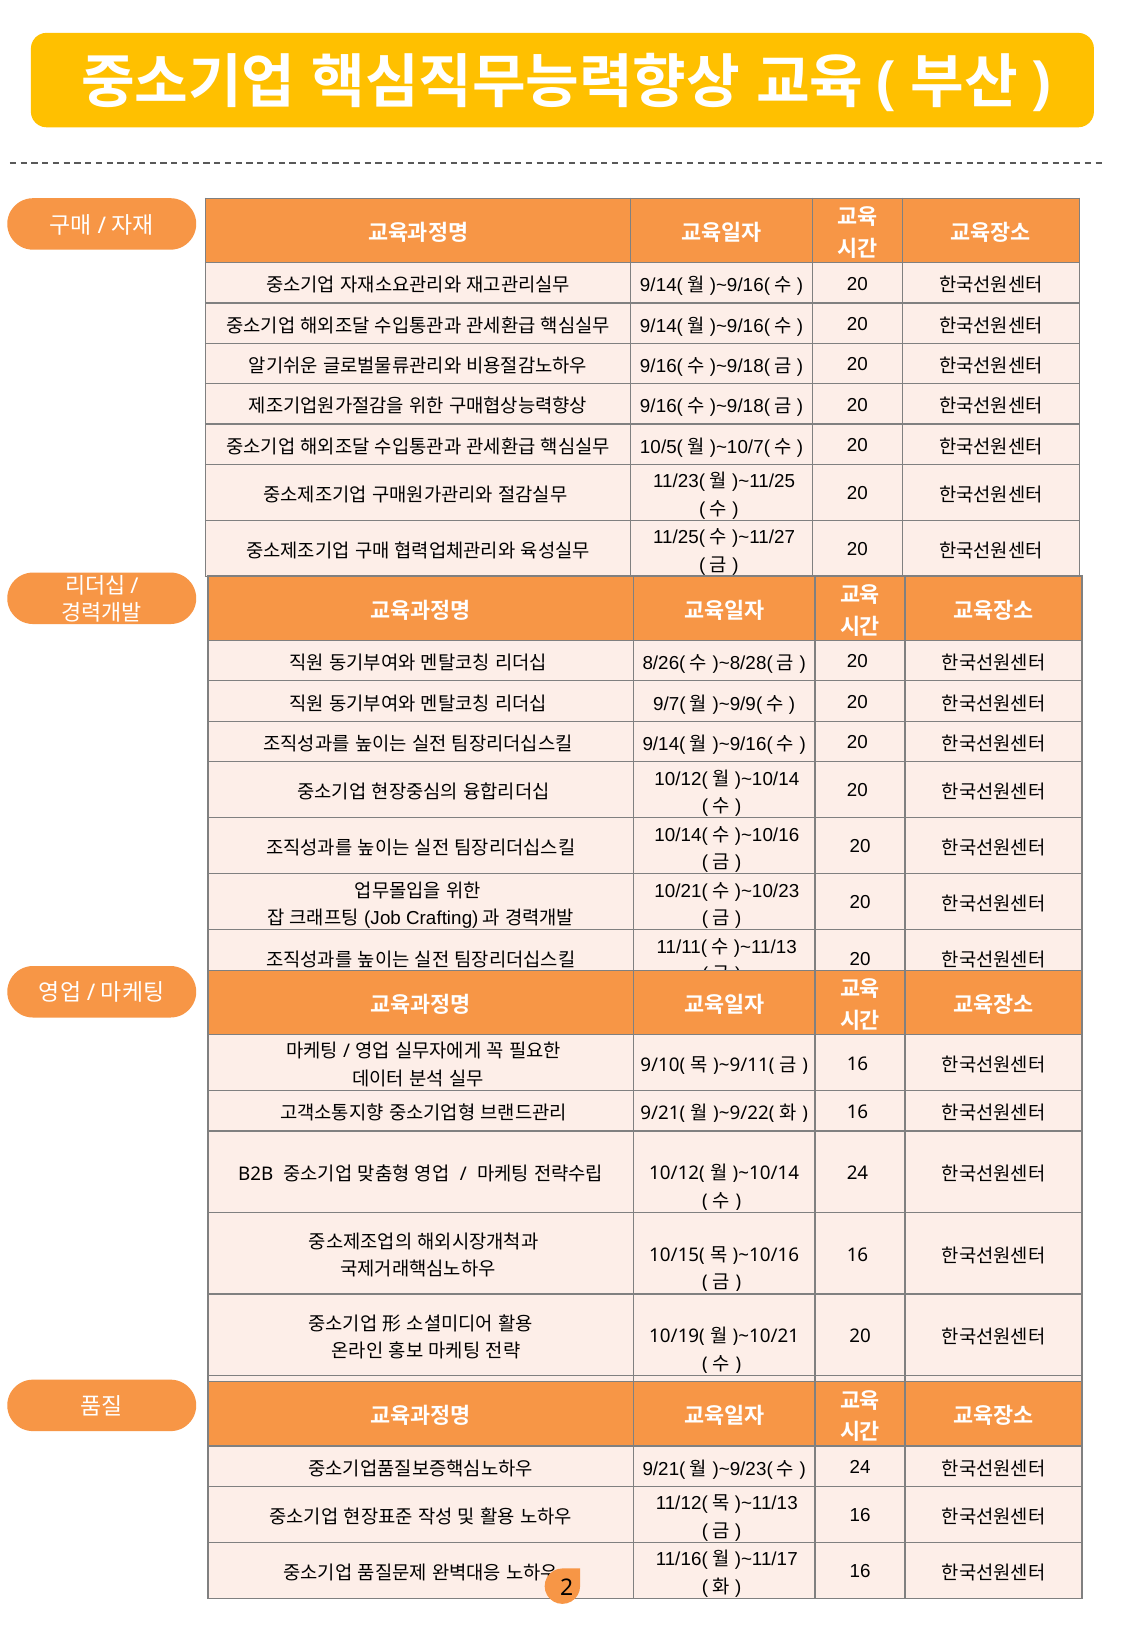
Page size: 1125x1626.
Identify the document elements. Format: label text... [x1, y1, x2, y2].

table_cell 20 [816, 722, 904, 761]
table_cell 한국선원센터 [906, 641, 1081, 680]
table_cell 20 [813, 263, 902, 302]
table_cell 10/19(월)~10/21(수) [634, 1295, 814, 1375]
table_cell 16 [816, 1035, 904, 1090]
table_header 교육과정명 [206, 199, 630, 262]
table_cell B2B 중소기업 맞춤형 영업 / 마케팅 전략수립 [209, 1132, 633, 1212]
table_cell 20 [813, 465, 902, 520]
table_cell 한국선원센터 [906, 874, 1081, 929]
table_cell 10/15(목)~10/16(금) [634, 1213, 814, 1293]
table_cell 11/11(수)~11/13(금) [634, 930, 814, 970]
table_cell 9/21(월)~9/23(수) [634, 1447, 814, 1486]
table_cell 20 [813, 344, 902, 383]
table_cell 11/23(월)~11/25(수) [631, 465, 812, 520]
table_cell 9/14(월)~9/16(수) [634, 722, 814, 761]
table_cell 중소기업품질보증핵심노하우 [209, 1447, 633, 1486]
table_cell 한국선원센터 [906, 1132, 1081, 1212]
table_cell 16 [816, 1543, 904, 1598]
table_cell 20 [816, 818, 904, 873]
table_cell 11/12(목)~11/13(금) [634, 1487, 814, 1542]
table_header 교육일자 [634, 971, 814, 1034]
table_cell 한국선원센터 [906, 1091, 1081, 1130]
table_cell 중소기업 현장중심의 융합리더십 [209, 762, 633, 817]
text_box 리더십/ 경력개발 [5, 570, 199, 627]
table_cell 16 [816, 1091, 904, 1130]
table_header 교육장소 [903, 199, 1079, 262]
table_cell 중소기업 形 소셜미디어 활용 온라인 홍보 마케팅 전략 [209, 1295, 633, 1375]
table_cell 10/5(월)~10/7(수) [631, 425, 812, 464]
table_cell 알기쉬운 글로벌물류관리와 비용절감노하우 [206, 344, 630, 383]
table_cell 중소기업 形 마케팅 전략기획 멘토링 [209, 1376, 633, 1381]
text_box 중소기업 핵심직무능력향상 교육(부산) [66, 37, 1067, 122]
table_cell 중소기업 해외조달 수입통관과 관세환급 핵심실무 [206, 304, 630, 343]
table_cell 한국선원센터 [906, 1295, 1081, 1375]
table_cell 20 [816, 681, 904, 721]
table_cell 9/21(월)~9/22(화) [634, 1091, 814, 1130]
table_cell 한국선원센터 [906, 681, 1081, 721]
table_header 교육장소 [906, 577, 1081, 640]
table_cell 제조기업원가절감을 위한 구매협상능력향상 [206, 384, 630, 423]
table_cell 한국선원센터 [906, 762, 1081, 817]
table_cell 9/10(목)~9/11(금) [634, 1035, 814, 1090]
text_box [28, 30, 1097, 130]
table_header 교육과정명 [209, 577, 633, 640]
table_cell 조직성과를 높이는 실전 팀장리더십스킬 [209, 722, 633, 761]
table_cell 중소기업 현장표준 작성 및 활용 노하우 [209, 1487, 633, 1542]
table_cell 한국선원센터 [903, 465, 1079, 520]
table_cell 한국선원센터 [906, 1487, 1081, 1542]
table_header 교육 시간 [813, 199, 902, 262]
table_cell 16 [816, 1487, 904, 1542]
table_cell 직원 동기부여와 멘탈코칭 리더십 [209, 641, 633, 680]
table_cell 마케팅/영업 실무자에게 꼭 필요한 데이터 분석 실무 [209, 1035, 633, 1090]
table_cell 24 [816, 1132, 904, 1212]
table_cell 10/12(월)~10/14(수) [634, 762, 814, 817]
table_cell 8/26(수)~8/28(금) [634, 641, 814, 680]
table_cell 한국선원센터 [906, 1543, 1081, 1598]
table_header 교육장소 [906, 1382, 1081, 1445]
table_cell 한국선원센터 [903, 344, 1079, 383]
table_header 교육일자 [634, 1382, 814, 1445]
table_cell 한국선원센터 [903, 425, 1079, 464]
table_cell 한국선원센터 [903, 384, 1079, 423]
table_cell 20 [813, 521, 902, 575]
table_cell 한국선원센터 [906, 1213, 1081, 1293]
table_cell 한국선원센터 [906, 722, 1081, 761]
table_cell 중소기업 자재소요관리와 재고관리실무 [206, 263, 630, 302]
table_header 교육 시간 [816, 1382, 904, 1445]
table_header 교육과정명 [209, 1382, 633, 1445]
table_header 교육장소 [906, 971, 1081, 1034]
table_cell 11/2(월)~11/4(수) [634, 1376, 814, 1381]
table_cell 한국선원센터 [903, 263, 1079, 302]
table_cell 9/16(수)~9/18(금) [631, 384, 812, 423]
table_cell 24 [816, 1447, 904, 1486]
table_cell 9/7(월)~9/9(수) [634, 681, 814, 721]
text_box 품질 [5, 1377, 199, 1434]
table_cell 한국선원센터 [906, 818, 1081, 873]
table_cell 11/25(수)~11/27(금) [631, 521, 812, 575]
text_box 구매/자재 [5, 196, 199, 252]
table_header 교육과정명 [209, 971, 633, 1034]
table_cell 16 [816, 1213, 904, 1293]
table_header 교육 시간 [816, 577, 904, 640]
table_cell 24 [816, 1376, 904, 1381]
table_cell 10/14(수)~10/16(금) [634, 818, 814, 873]
table_cell 20 [816, 762, 904, 817]
text_box 2 [542, 1566, 583, 1606]
table_cell 9/16(수)~9/18(금) [631, 344, 812, 383]
table_cell 한국선원센터 [906, 930, 1081, 970]
table_cell 20 [813, 304, 902, 343]
table_cell 직원 동기부여와 멘탈코칭 리더십 [209, 681, 633, 721]
table_cell 20 [816, 1295, 904, 1375]
table_cell 한국선원센터 [903, 521, 1079, 575]
table_cell 10/12(월)~10/14(수) [634, 1132, 814, 1212]
table_cell 중소제조업의 해외시장개척과 국제거래핵심노하우 [209, 1213, 633, 1293]
table_cell 20 [813, 425, 902, 464]
table_cell 조직성과를 높이는 실전 팀장리더십스킬 [209, 930, 633, 970]
table_cell 11/16(월)~11/17(화) [634, 1543, 814, 1598]
table_cell 20 [816, 874, 904, 929]
table_header 교육일자 [634, 577, 814, 640]
table_cell 중소제조기업 구매원가관리와 절감실무 [206, 465, 630, 520]
table_cell 20 [813, 384, 902, 423]
table_header 교육일자 [631, 199, 812, 262]
table_cell 한국선원센터 [906, 1035, 1081, 1090]
table_cell 한국선원센터 [903, 304, 1079, 343]
table_cell 조직성과를 높이는 실전 팀장리더십스킬 [209, 818, 633, 873]
table_cell 20 [816, 641, 904, 680]
table_cell 9/14(월)~9/16(수) [631, 263, 812, 302]
table_cell 고객소통지향 중소기업형 브랜드관리 [209, 1091, 633, 1130]
table_header 교육 시간 [816, 971, 904, 1034]
text_box 영업/마케팅 [5, 963, 199, 1020]
table_cell 중소제조기업 구매 협력업체관리와 육성실무 [206, 521, 630, 576]
table_cell 중소기업 해외조달 수입통관과 관세환급 핵심실무 [206, 425, 630, 464]
table_cell 한국선원센터 [906, 1376, 1081, 1381]
table_cell 업무몰입을 위한 잡 크래프팅(Job Crafting)과 경력개발 [209, 874, 633, 929]
table_cell 10/21(수)~10/23(금) [634, 874, 814, 929]
table_cell 9/14(월)~9/16(수) [631, 304, 812, 343]
table_cell 한국선원센터 [906, 1447, 1081, 1486]
table_cell 중소기업 품질문제 완벽대응 노하우 [209, 1543, 633, 1598]
table_cell 20 [816, 930, 904, 970]
